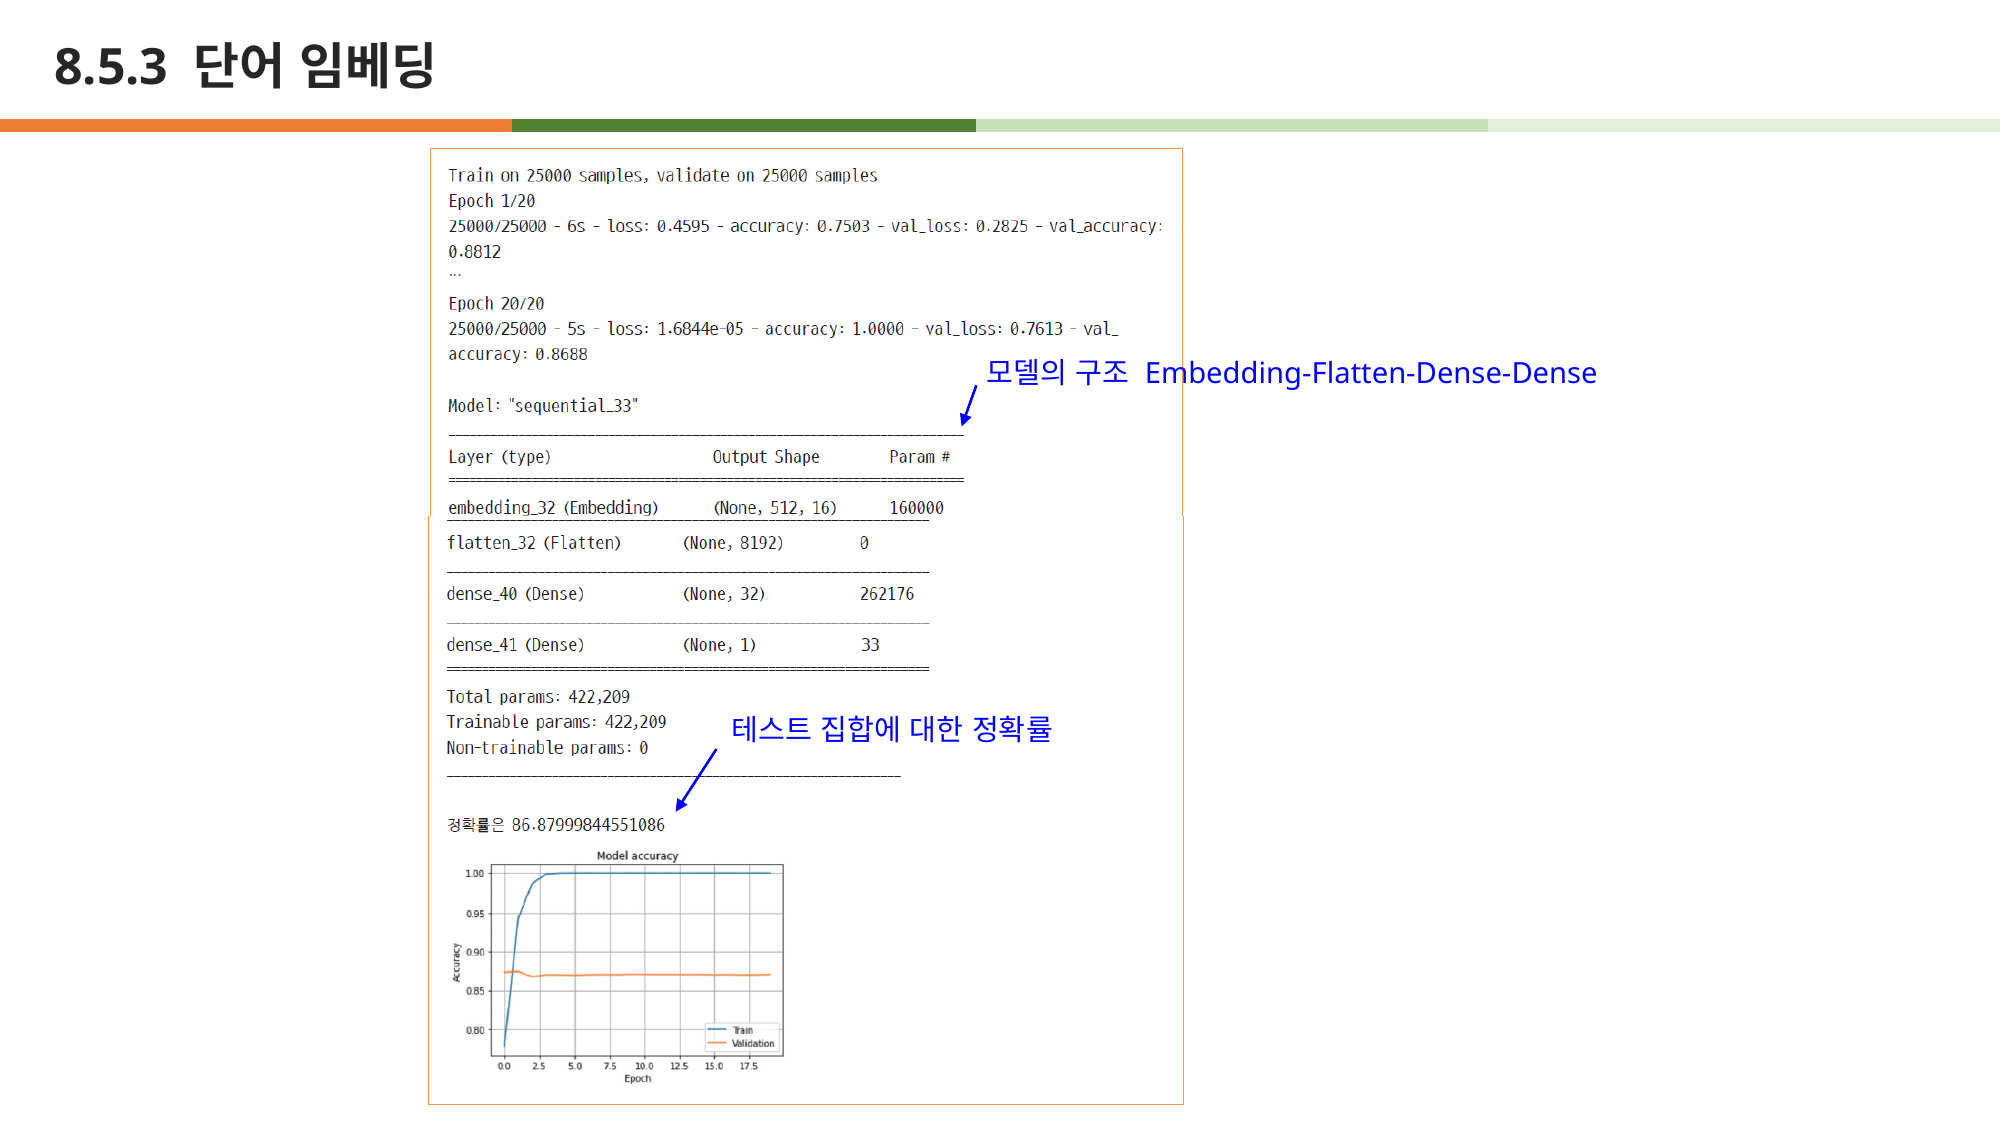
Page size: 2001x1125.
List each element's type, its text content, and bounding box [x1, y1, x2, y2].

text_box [961, 385, 977, 427]
title 8.5.3 단어 임베딩 [39, 23, 1693, 114]
text_box 모델의 구조 Embedding-Flatten-Dense-Dense [1189, 342, 1598, 402]
picture [424, 142, 1189, 1107]
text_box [675, 748, 717, 812]
